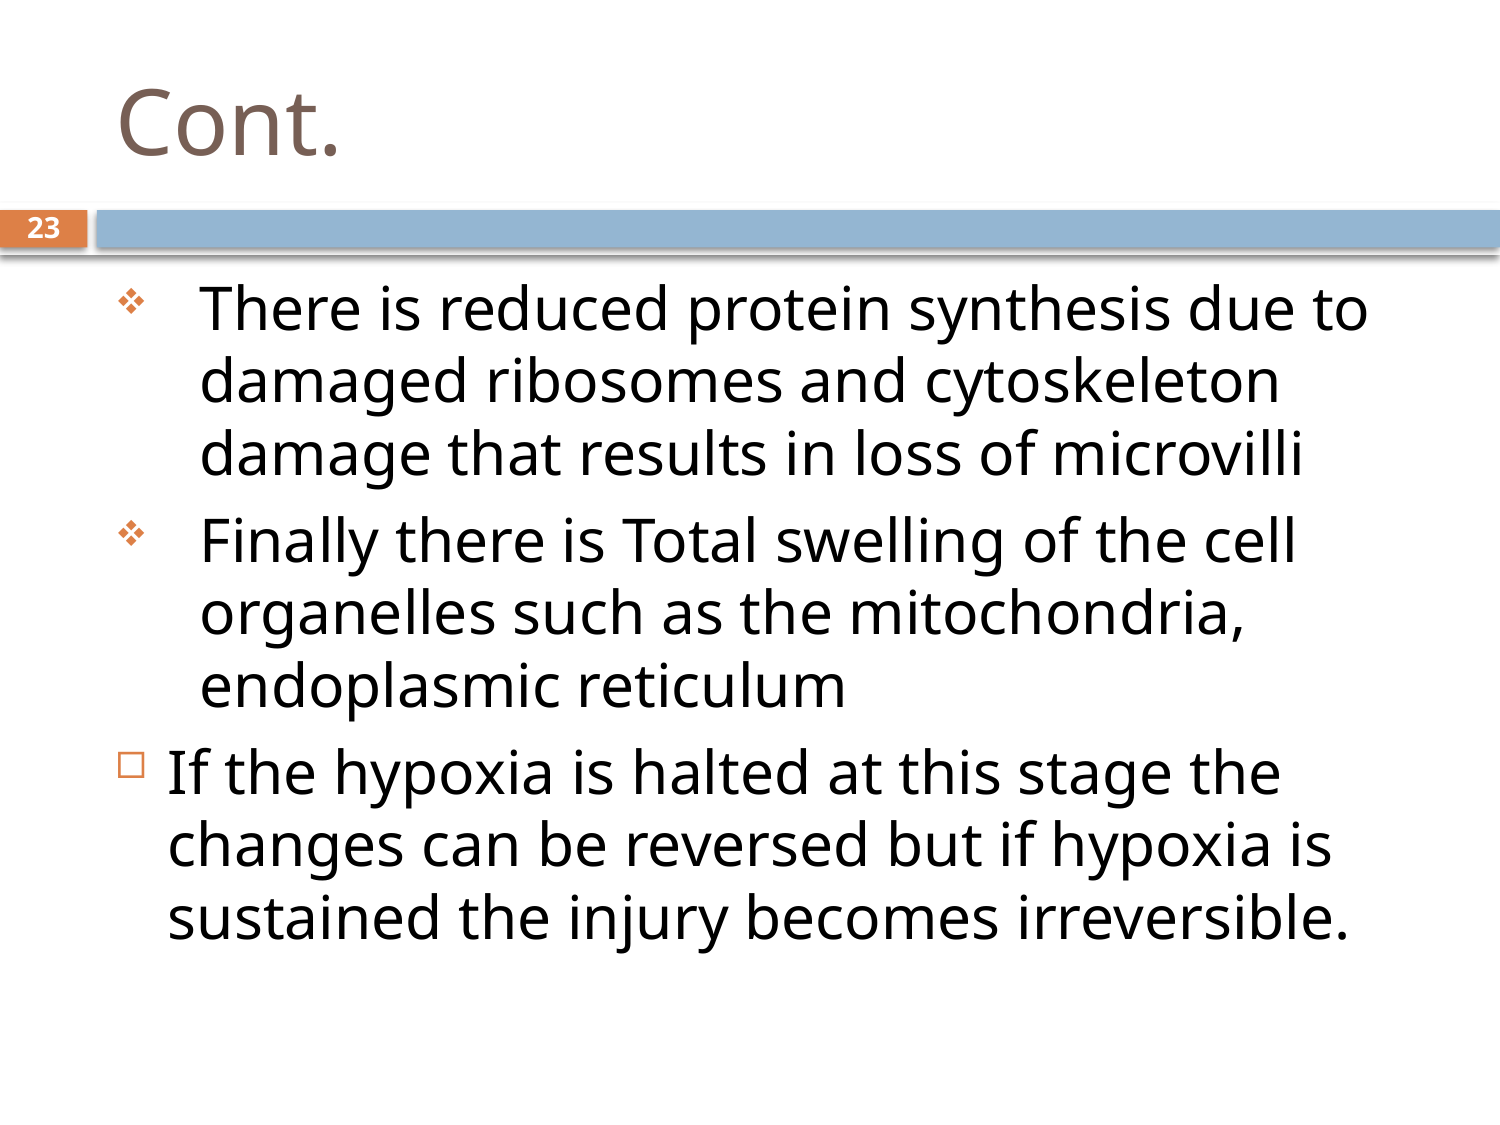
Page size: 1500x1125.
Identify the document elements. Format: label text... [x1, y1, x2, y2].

slide_number 23 [0, 208, 88, 249]
list There is reduced protein synthesis due to damaged ribosomes and cytoskeleton damage that results in loss of microvilli Finally there is Total swelling of the cell organelles such as the mitochondria, endoplasmic reticulum If the hypoxia is halted at this stage the changes can be reversed but if hypoxia is sustained the injury becomes irreversible. [100, 262, 1438, 1000]
title Cont. [100, 37, 1438, 200]
